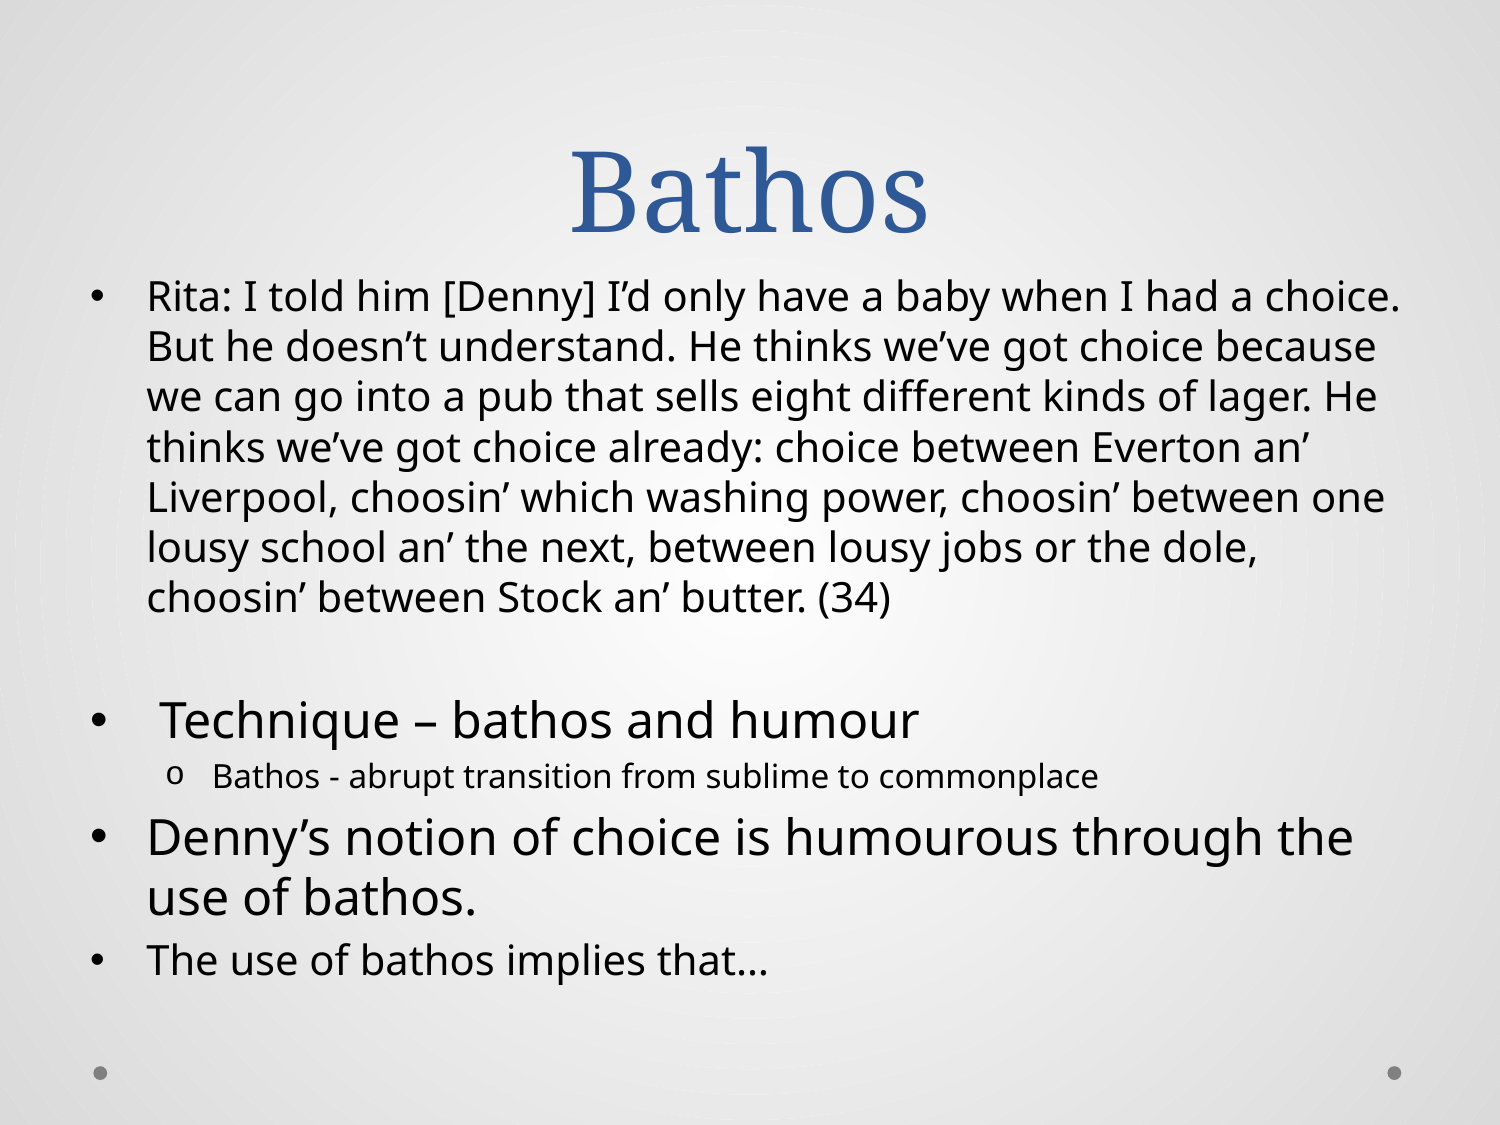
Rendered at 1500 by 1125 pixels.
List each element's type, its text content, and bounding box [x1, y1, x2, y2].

title Bathos [75, 0, 1425, 262]
list Rita: I told him [Denny] I’d only have a baby when I had a choice. But he doesn’t understand. He thinks we’ve got choice because we can go into a pub that sells eight different kinds of lager. He thinks we’ve got choice already: choice between Everton an’ Liverpool, choosin’ which washing power, choosin’ between one lousy school an’ the next, between lousy jobs or the dole, choosin’ between Stock an’ butter. (34) Technique – bathos and humour Bathos - abrupt transition from sublime to commonplace Denny’s notion of choice is humourous through the use of bathos. The use of bathos implies that… [75, 262, 1425, 1005]
